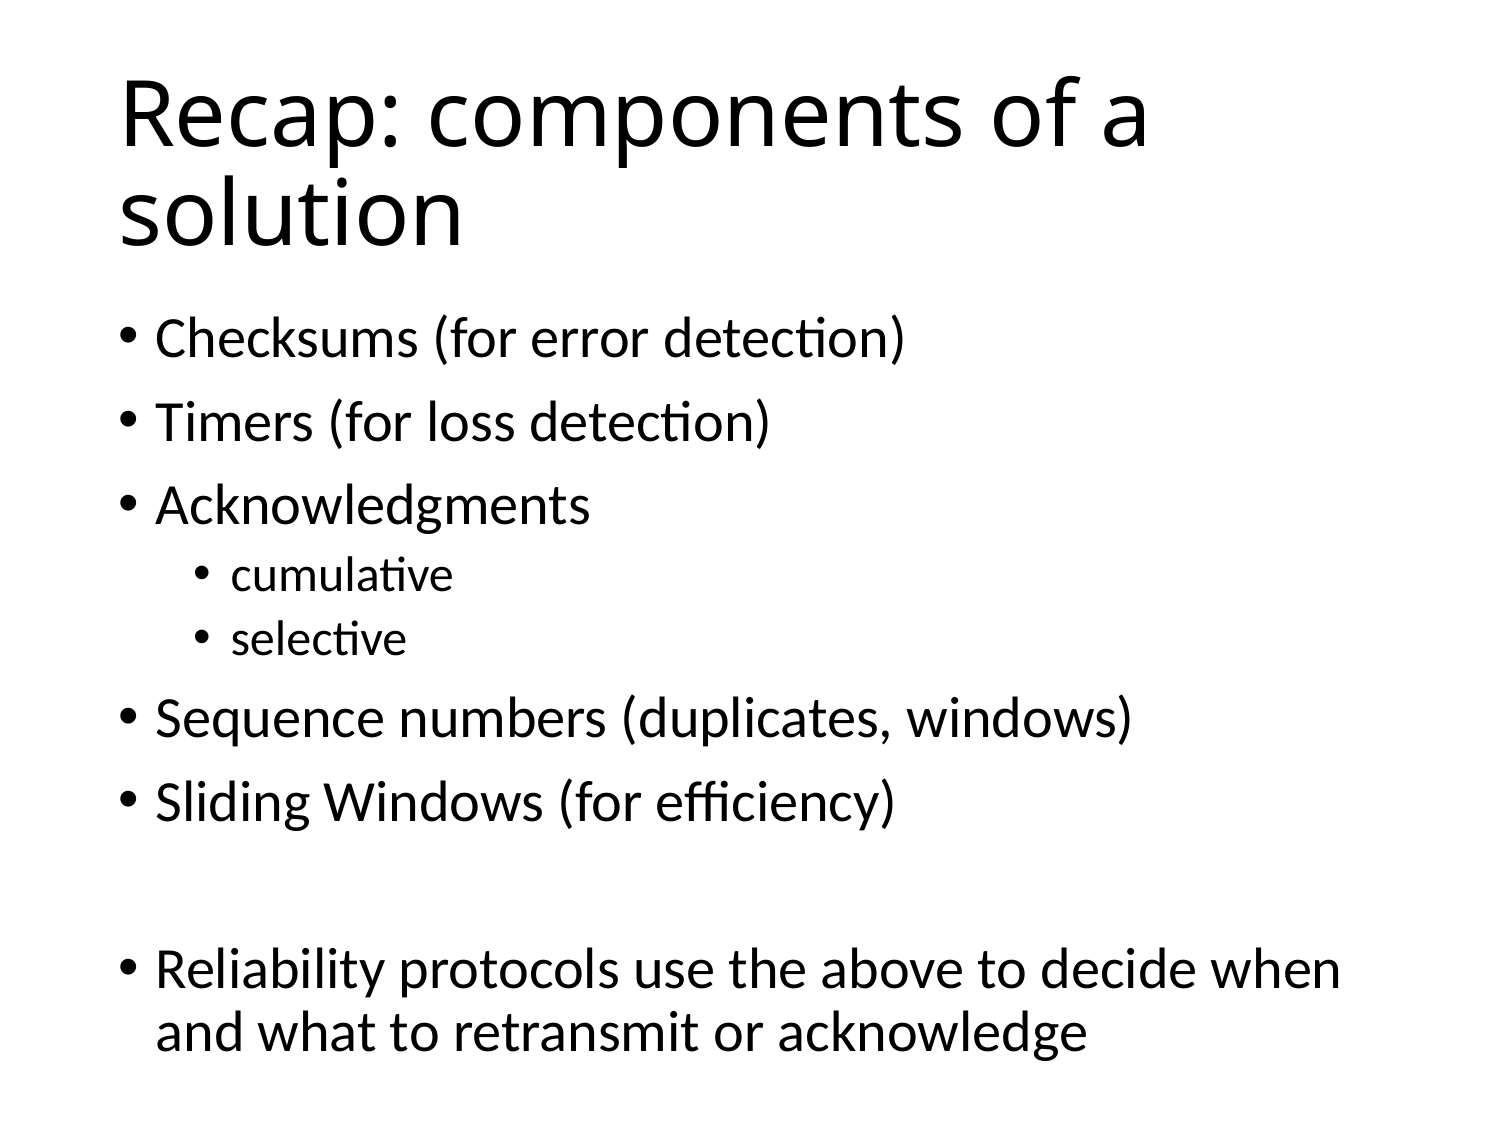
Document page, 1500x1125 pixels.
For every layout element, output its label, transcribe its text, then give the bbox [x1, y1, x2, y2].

title Recap: components of a solution [103, 59, 1397, 278]
list Checksums (for error detection) Timers (for loss detection) Acknowledgments cumulative selective Sequence numbers (duplicates, windows) Sliding Windows (for efficiency) Reliability protocols use the above to decide when and what to retransmit or acknowledge [103, 299, 1397, 1014]
